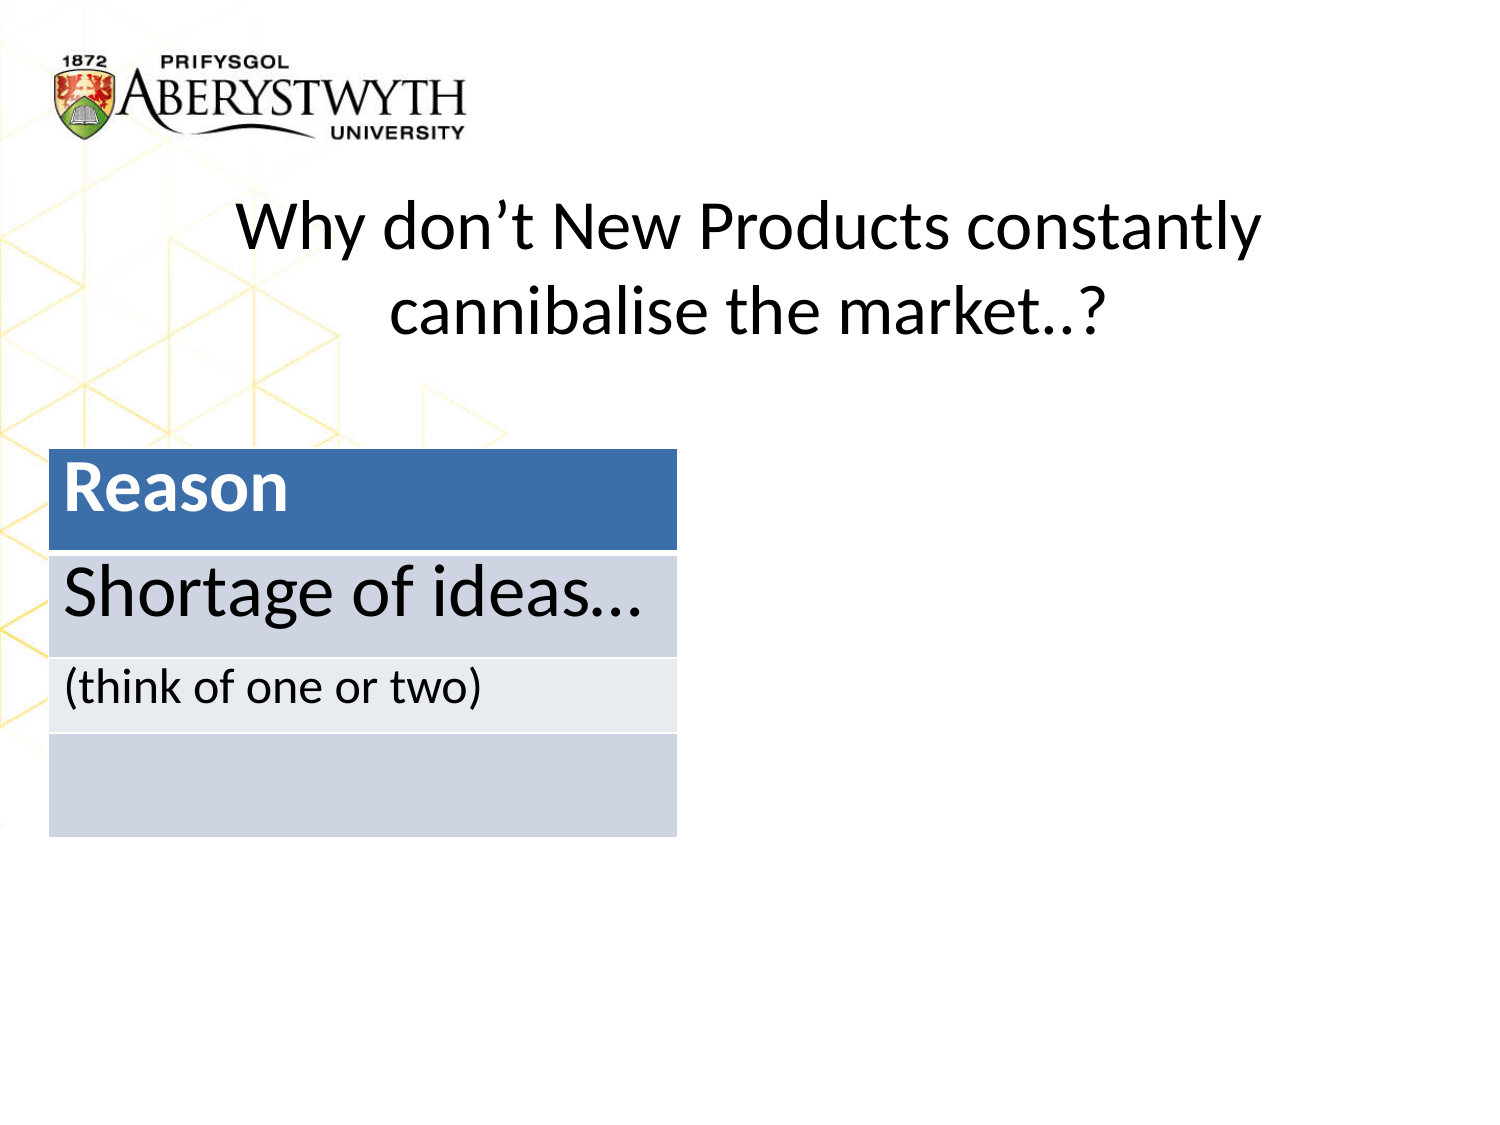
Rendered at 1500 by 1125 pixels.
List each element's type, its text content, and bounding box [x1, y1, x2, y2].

title Why don’t New Products constantly cannibalise the market..? [75, 170, 1425, 358]
table_cell Shortage of ideas… [49, 556, 677, 657]
picture [0, 0, 1500, 1125]
table_header Reason [49, 449, 677, 550]
table_cell [49, 734, 677, 837]
table_cell (think of one or two) [49, 659, 677, 732]
